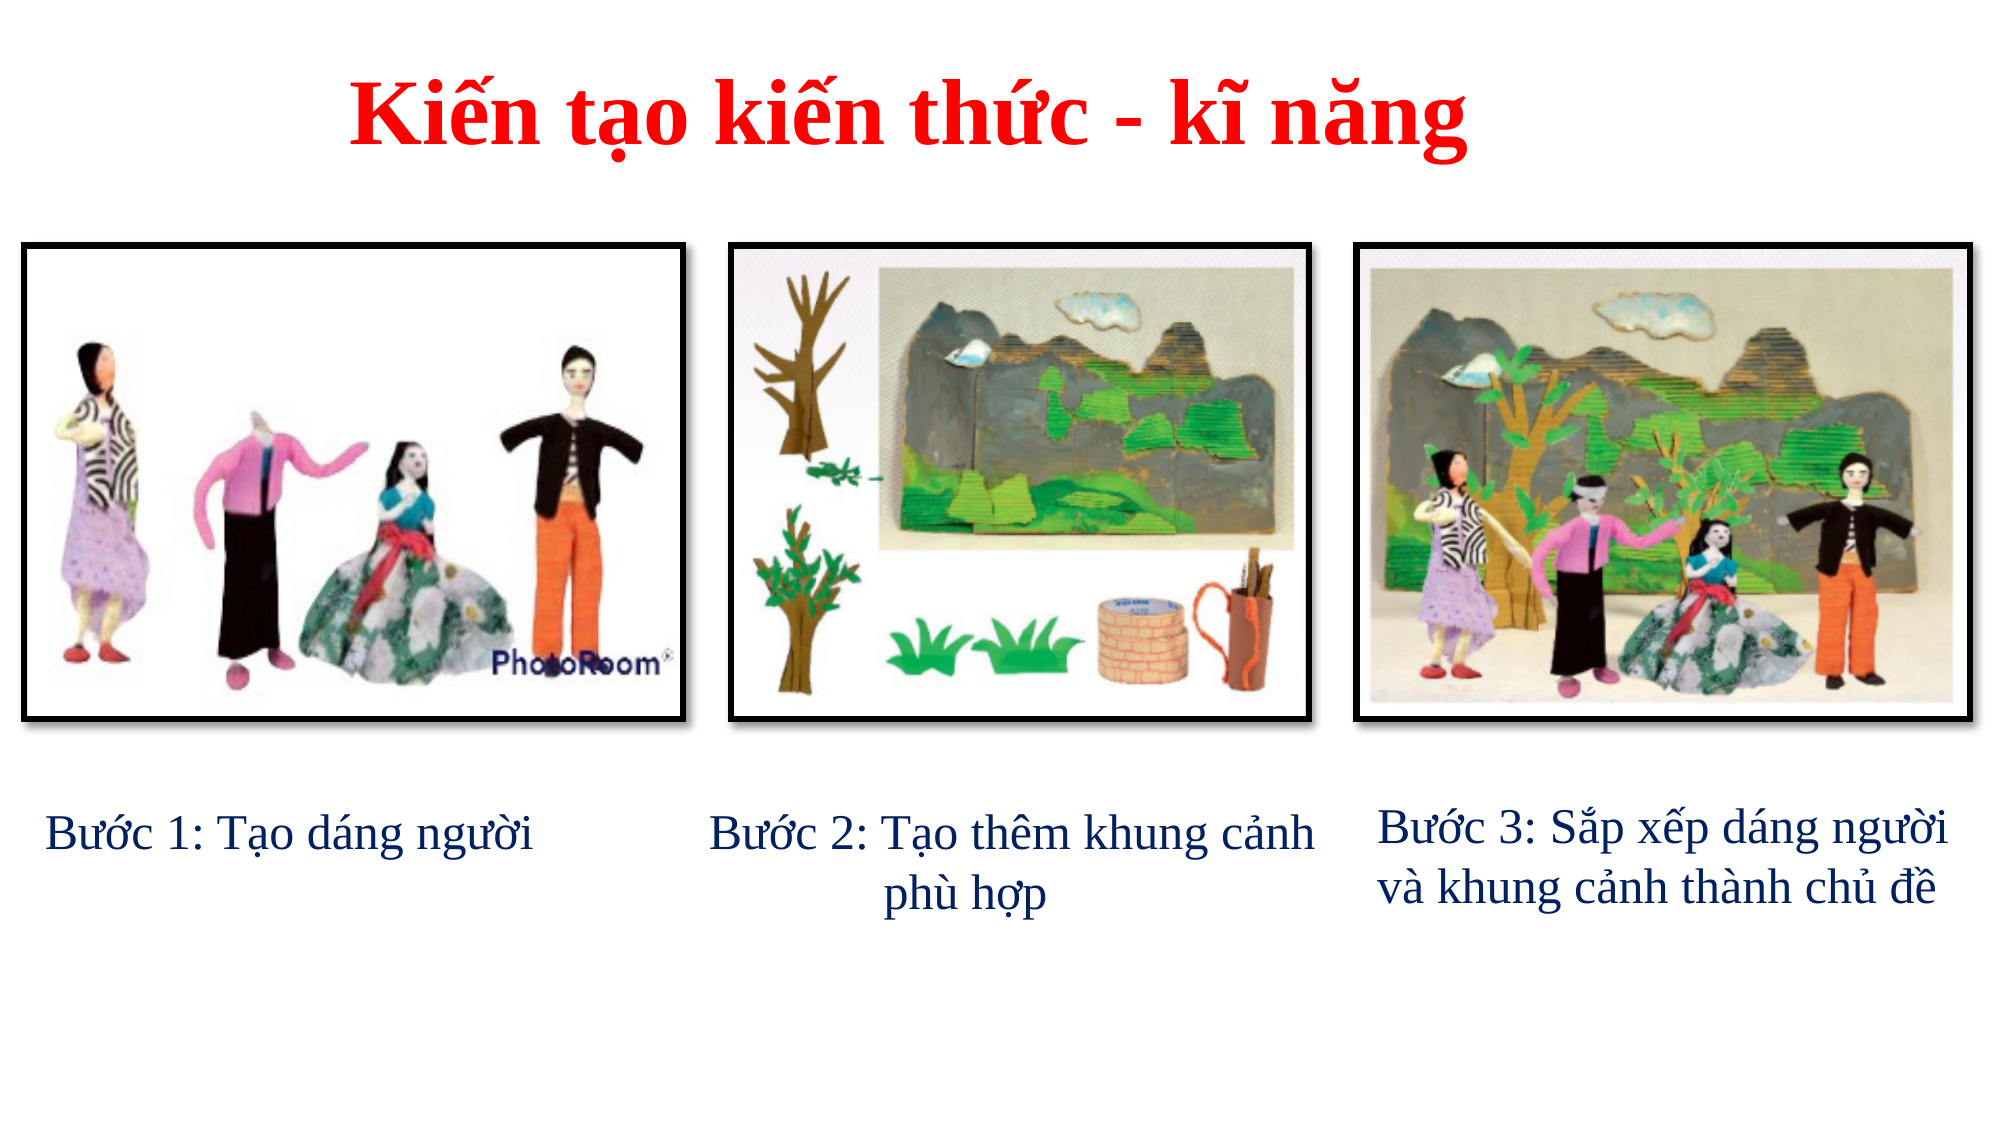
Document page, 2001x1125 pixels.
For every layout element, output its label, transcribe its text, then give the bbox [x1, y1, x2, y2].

text_box Kiến tạo kiến thức - kĩ năng [290, 43, 1528, 171]
picture [1359, 248, 1967, 717]
picture [734, 248, 1306, 717]
text_box Bước 1: Tạo dáng người [29, 792, 550, 868]
text_box Bước 3: Sắp xếp dáng người và khung cảnh thành chủ đề [1362, 785, 1965, 921]
picture [27, 248, 681, 717]
text_box Bước 2: Tạo thêm khung cảnh phù hợp [693, 792, 1331, 928]
